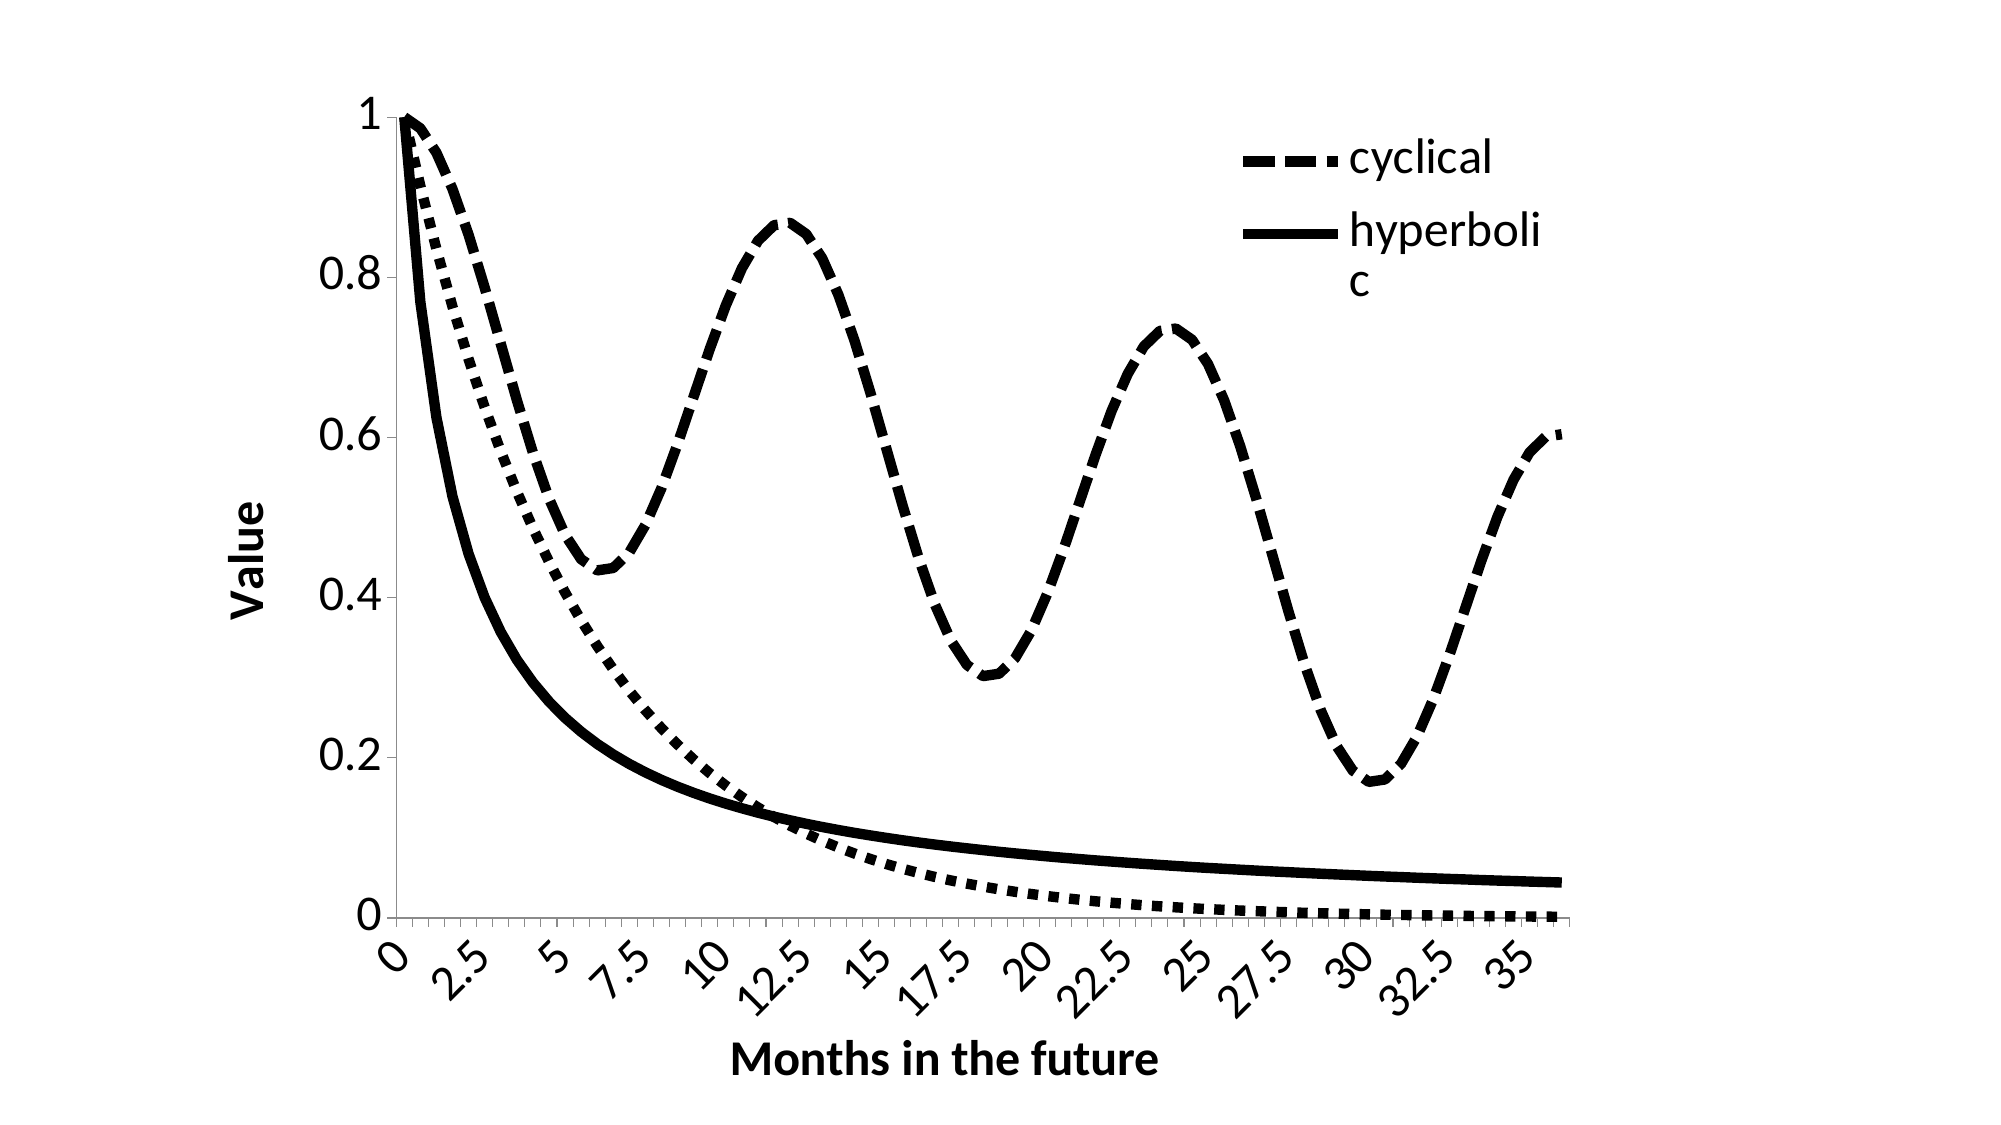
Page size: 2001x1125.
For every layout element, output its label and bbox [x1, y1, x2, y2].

chart [193, 76, 1613, 1104]
